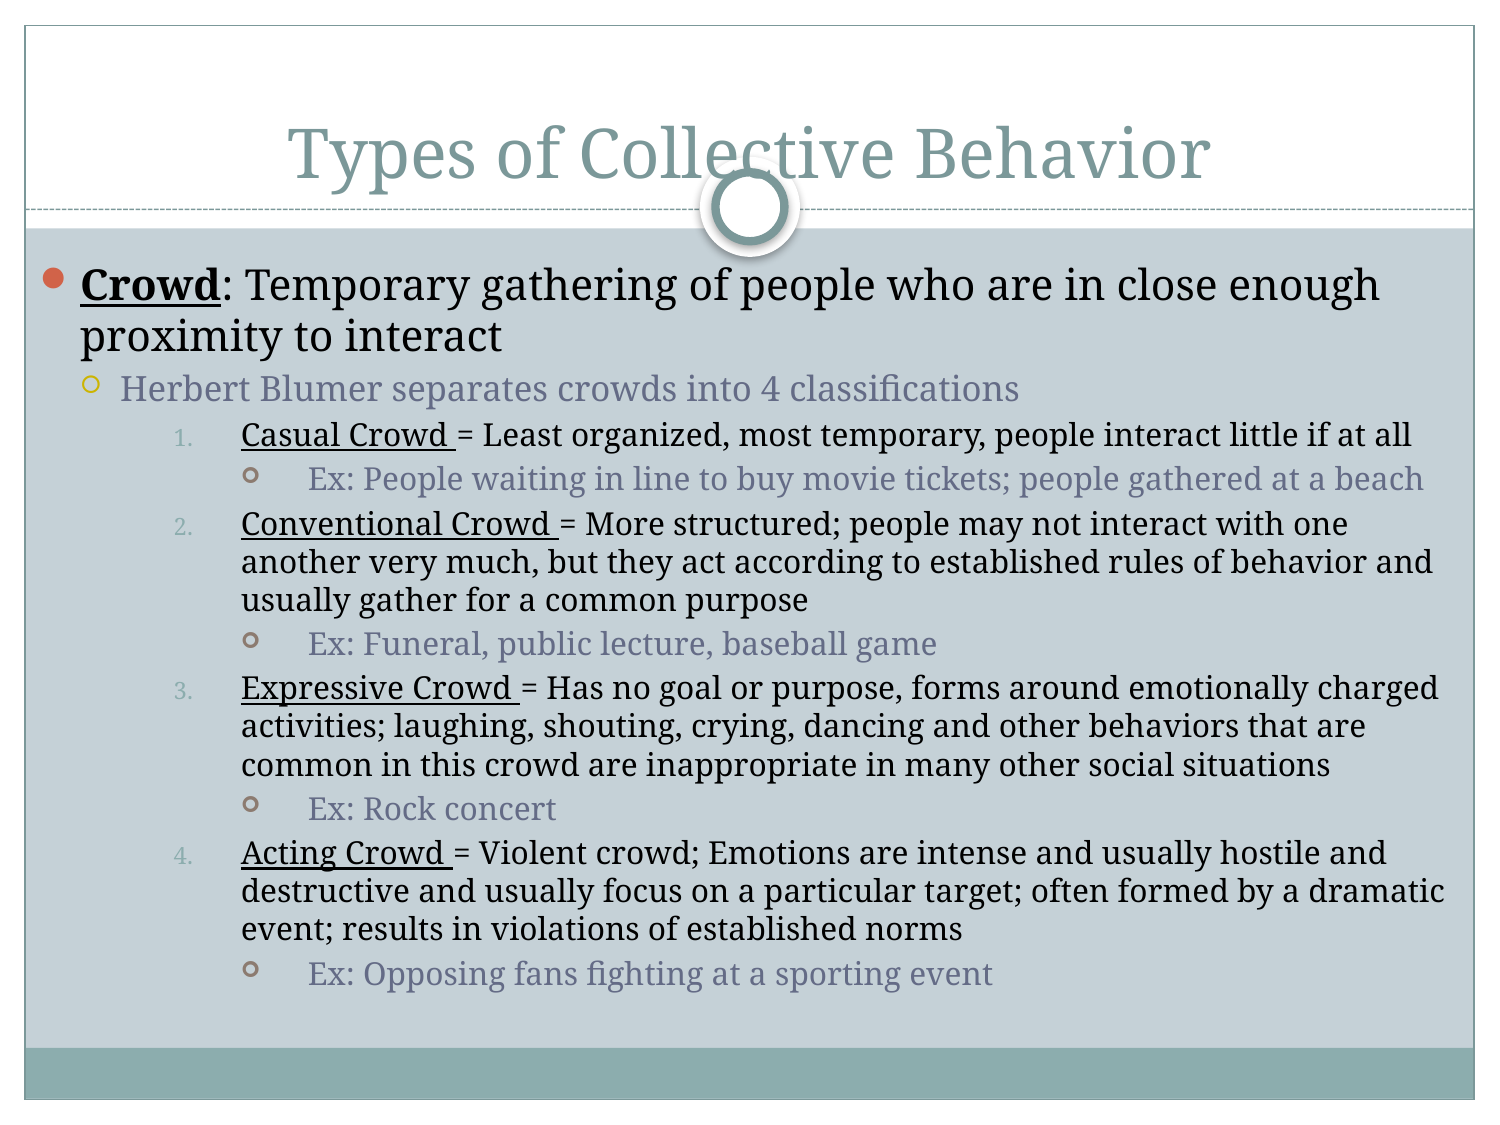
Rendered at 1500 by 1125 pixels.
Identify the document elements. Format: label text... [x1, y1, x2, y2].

list Crowd: Temporary gathering of people who are in close enough proximity to interact Herbert Blumer separates crowds into 4 classifications Casual Crowd = Least organized, most temporary, people interact little if at all Ex: People waiting in line to buy movie tickets; people gathered at a beach Conventional Crowd = More structured; people may not interact with one another very much, but they act according to established rules of behavior and usually gather for a common purpose Ex: Funeral, public lecture, baseball game Expressive Crowd = Has no goal or purpose, forms around emotionally charged activities; laughing, shouting, crying, dancing and other behaviors that are common in this crowd are inappropriate in many other social situations Ex: Rock concert Acting Crowd = Violent crowd; Emotions are intense and usually hostile and destructive and usually focus on a particular target; often formed by a dramatic event; results in violations of established norms Ex: Opposing fans fighting at a sporting event [24, 249, 1463, 1088]
title Types of Collective Behavior [75, 45, 1425, 200]
